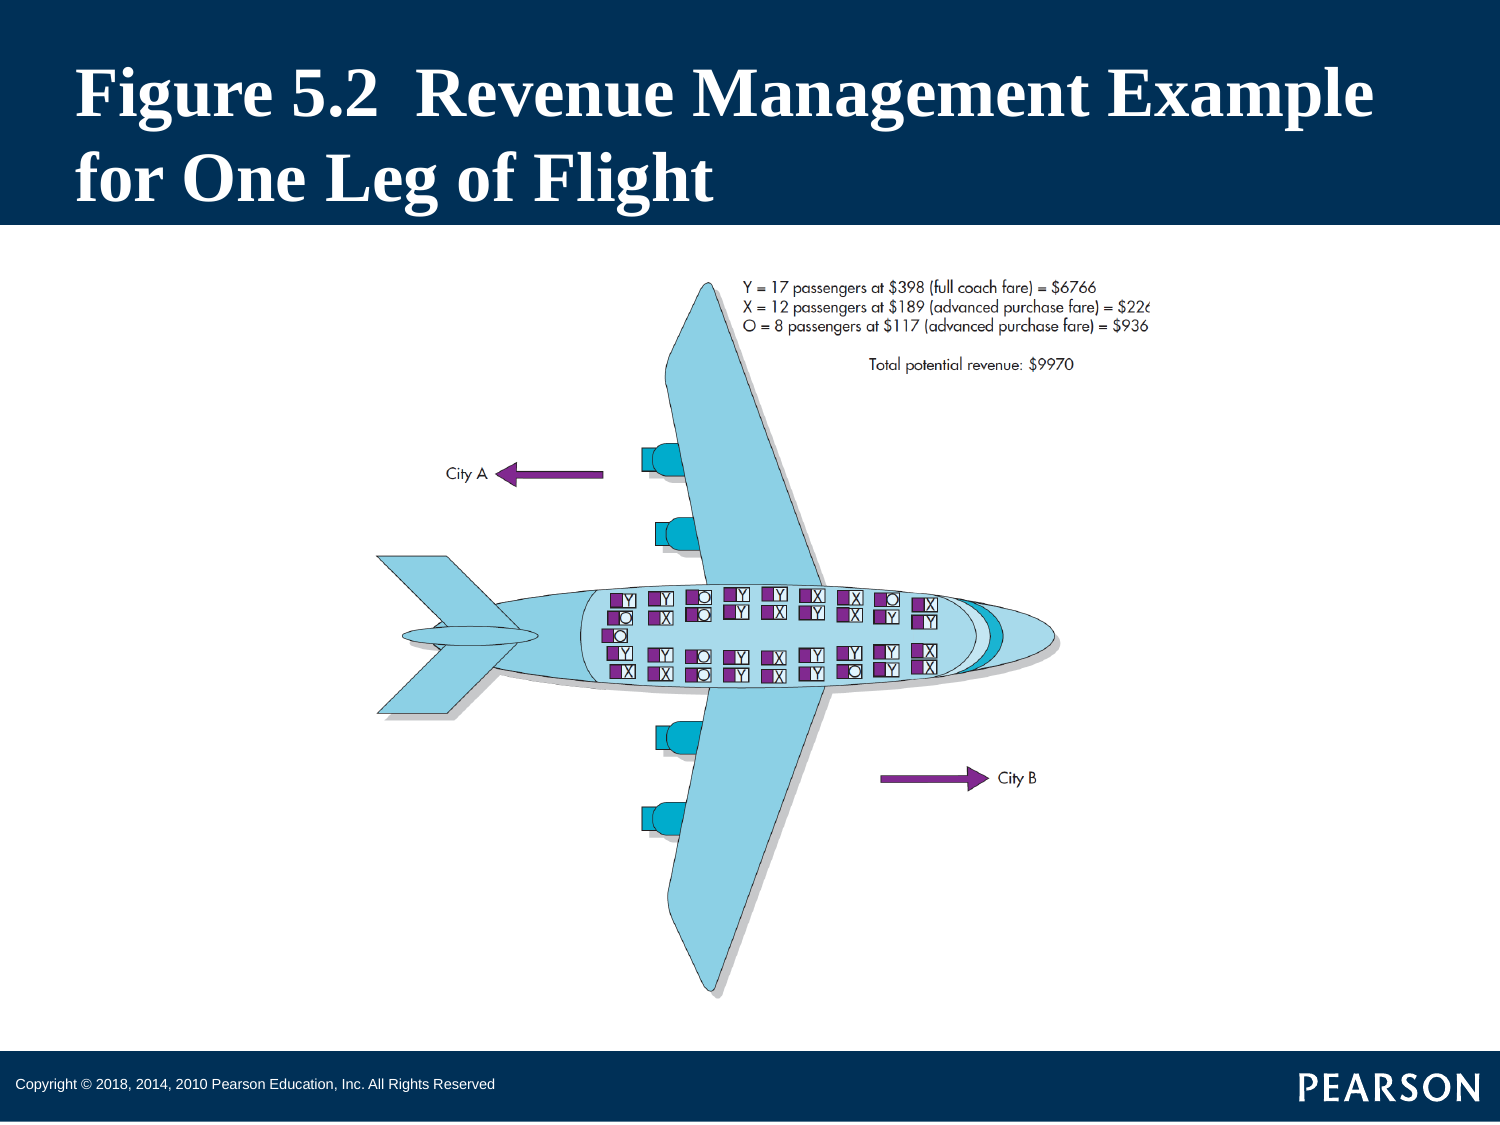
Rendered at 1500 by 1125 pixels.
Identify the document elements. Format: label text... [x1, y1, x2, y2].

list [350, 262, 1150, 1006]
title Figure 5.2 Revenue Management Example for One Leg of Flight [75, 35, 1425, 216]
